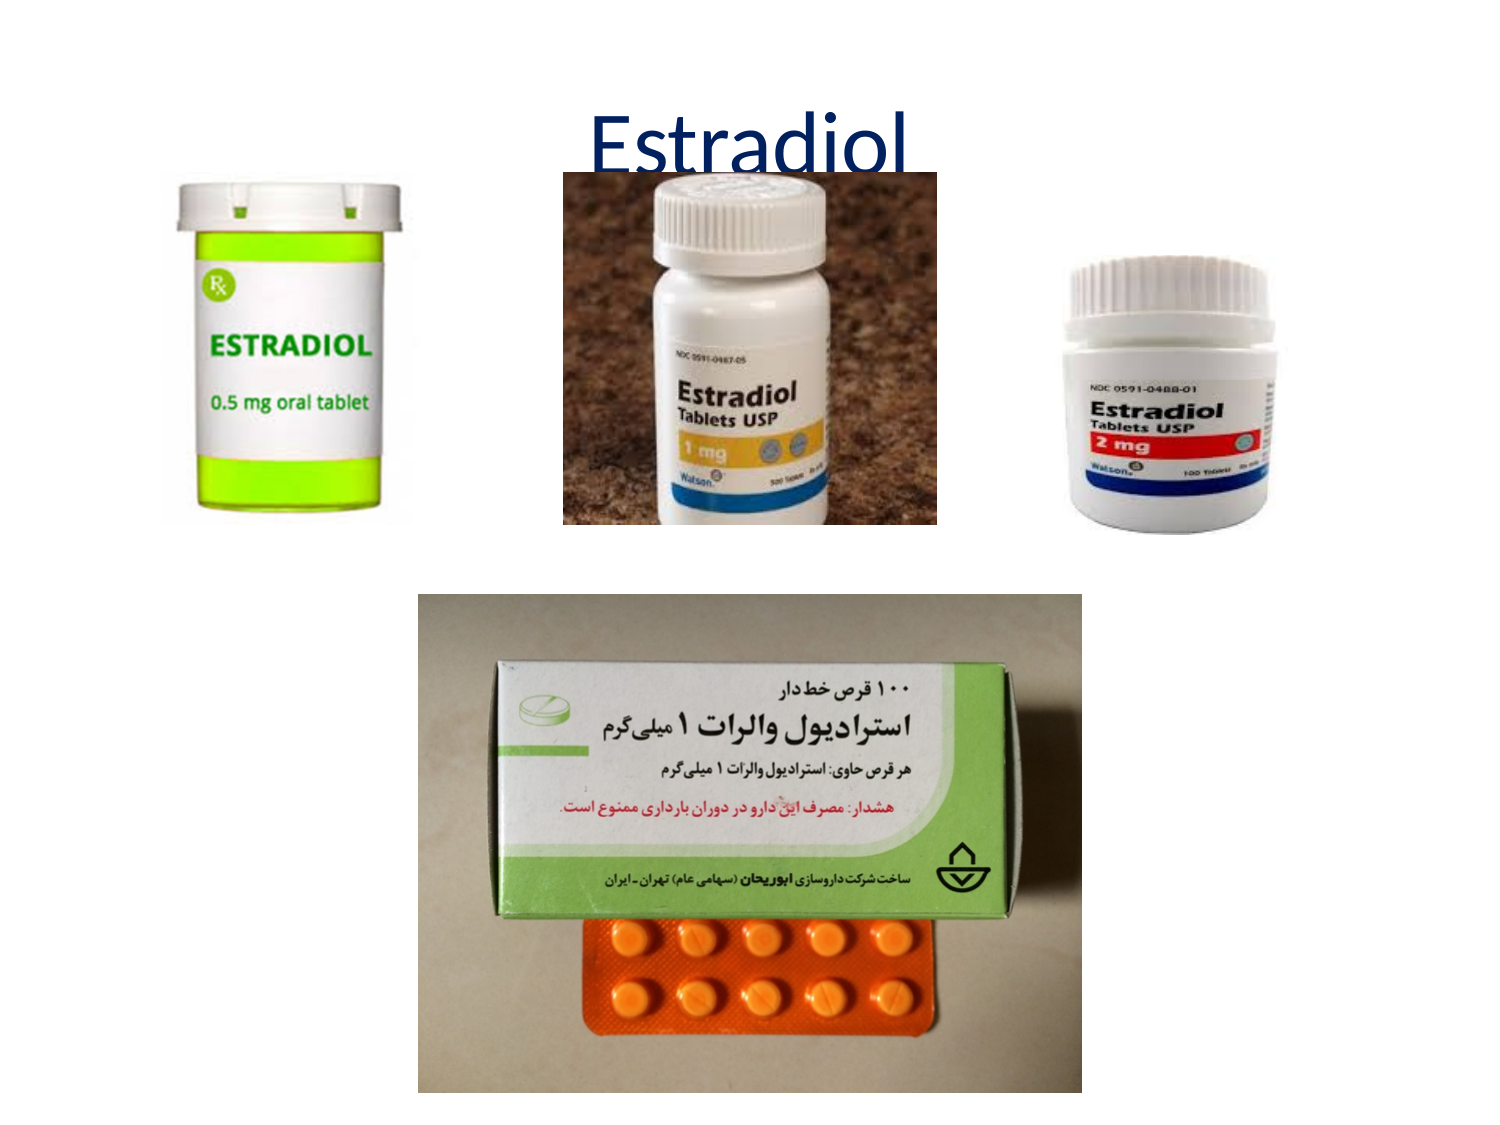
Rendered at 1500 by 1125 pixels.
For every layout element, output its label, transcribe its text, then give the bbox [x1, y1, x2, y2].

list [950, 255, 1391, 536]
title Estradiol [75, 45, 1425, 233]
picture [111, 172, 464, 525]
picture [418, 594, 1082, 1093]
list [562, 172, 937, 525]
